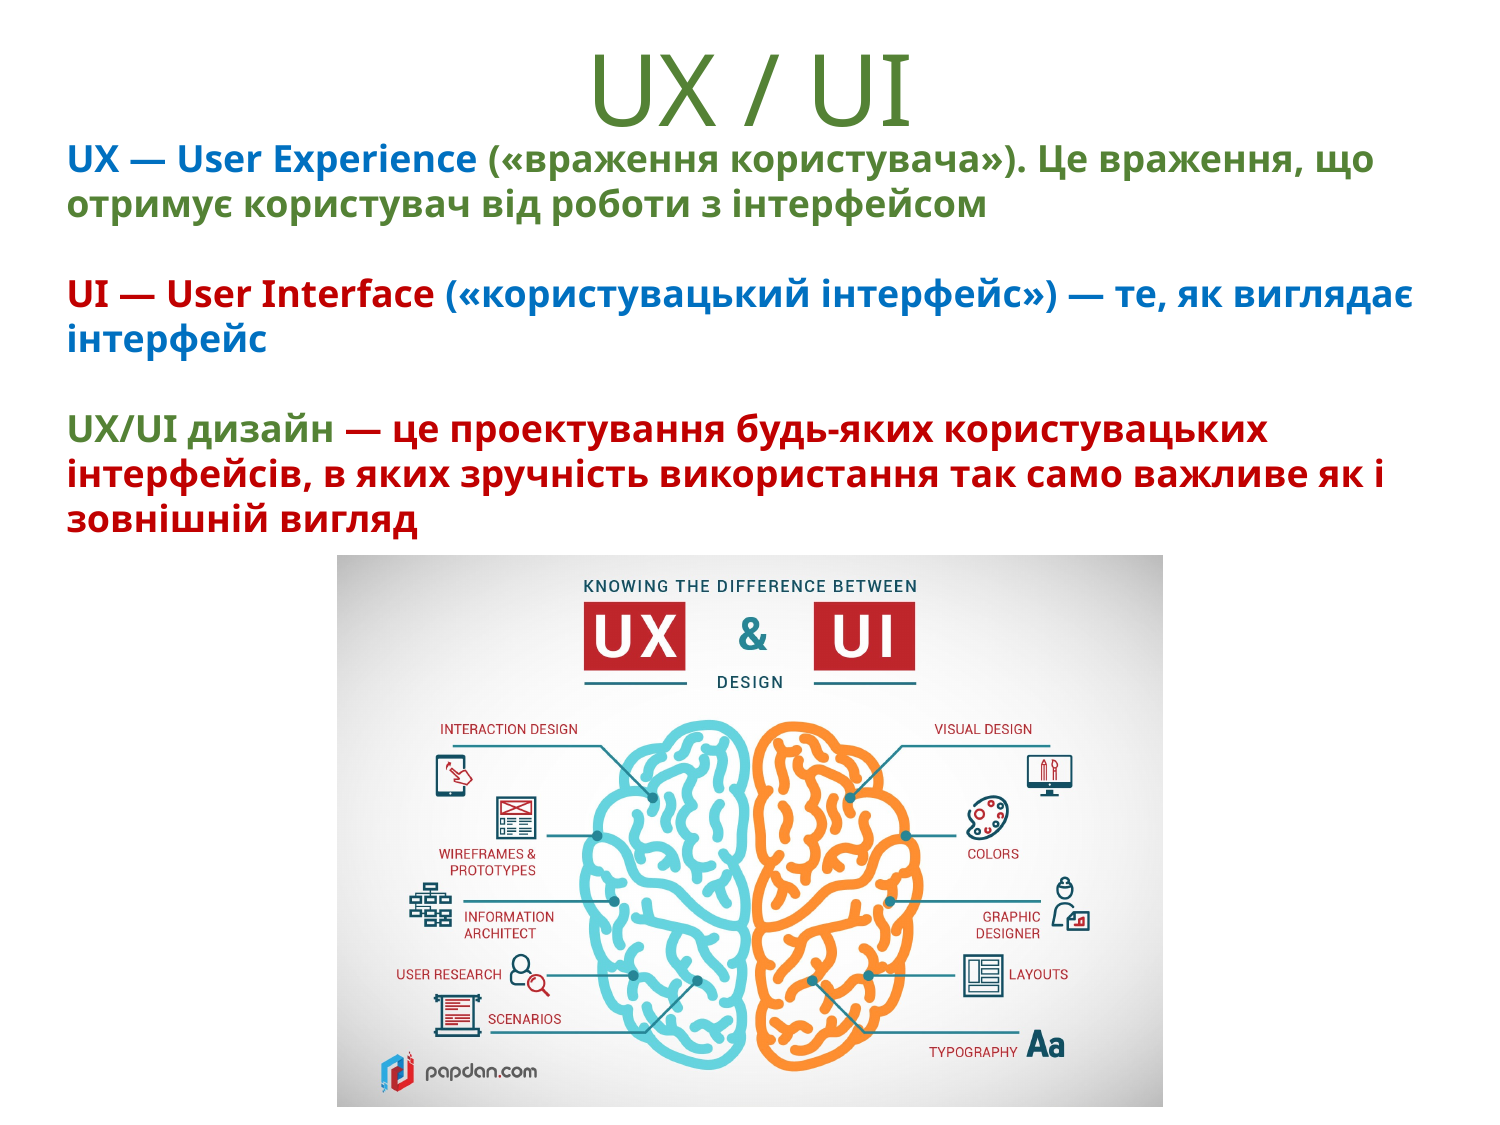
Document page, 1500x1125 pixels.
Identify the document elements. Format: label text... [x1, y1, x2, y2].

text_box UX — User Experience («враження користувача»). Це враження, що отримує користувач від роботи з інтерфейсом UI — User Interface («користувацький інтерфейс») — те, як виглядає інтерфейс UX/UI дизайн — це проектування будь-яких користувацьких інтерфейсів, в яких зручність використання так само важливе як і зовнішній вигляд [51, 82, 1473, 593]
picture [337, 555, 1163, 1107]
text_box UX / UI [51, 18, 1449, 82]
